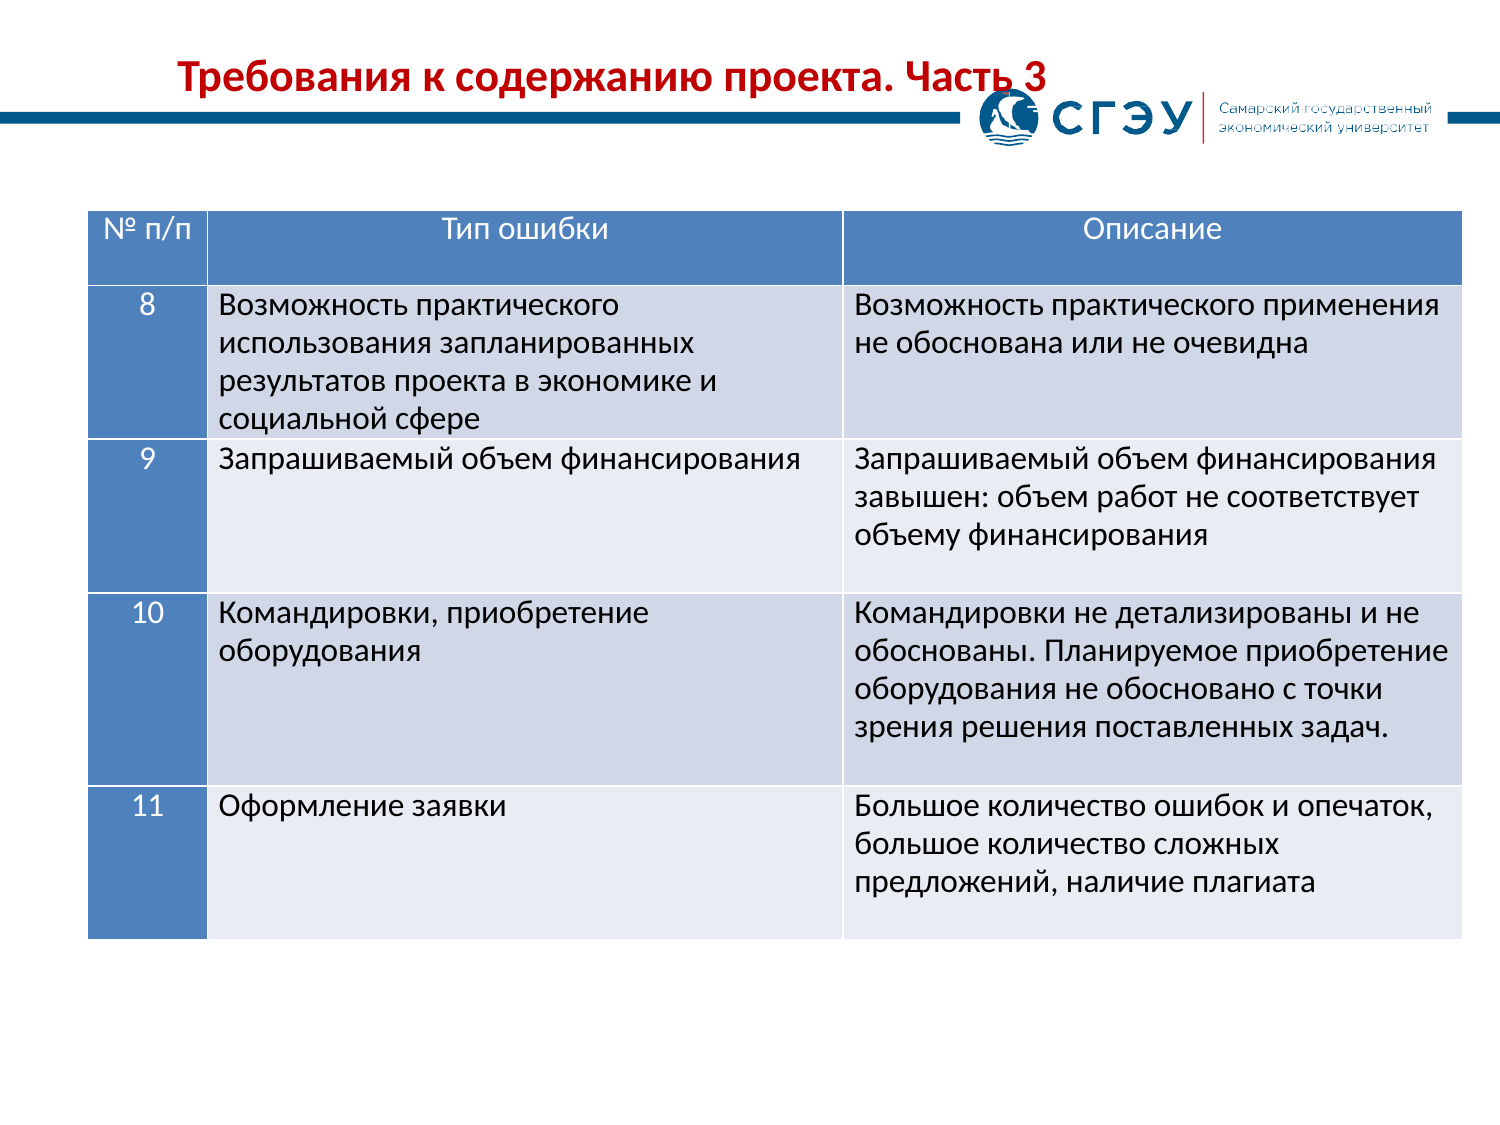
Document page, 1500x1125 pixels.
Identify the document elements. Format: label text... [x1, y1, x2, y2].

table_cell 11 [88, 787, 207, 939]
table_cell Большое количество ошибок и опечаток, большое количество сложных предложений, наличие плагиата [844, 787, 1462, 939]
table_cell Возможность практического применения не обоснована или не очевидна [844, 286, 1462, 438]
text_box Требования к содержанию проекта. Часть 3 [162, 38, 1500, 249]
text_box [0, 111, 162, 124]
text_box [979, 88, 1039, 147]
table_cell 10 [88, 594, 207, 785]
picture [1219, 102, 1431, 134]
table_cell Оформление заявки [208, 787, 842, 939]
table_header Тип ошибки [208, 211, 842, 285]
table_cell Командировки, приобретение оборудования [208, 594, 842, 785]
table_cell Запрашиваемый объем финансирования [208, 440, 842, 592]
table_cell 8 [88, 286, 207, 438]
table_cell Командировки не детализированы и не обоснованы. Планируемое приобретение оборудования не обосновано с точки зрения решения поставленных задач. [844, 594, 1462, 785]
table_header Описание [844, 211, 1462, 285]
table_header № п/п [88, 211, 207, 285]
table_cell Запрашиваемый объем финансирования завышен: объем работ не соответствует объему финансирования [844, 440, 1462, 592]
table_cell Возможность практического использования запланированных результатов проекта в экономике и социальной сфере [208, 286, 842, 438]
table_cell 9 [88, 440, 207, 592]
